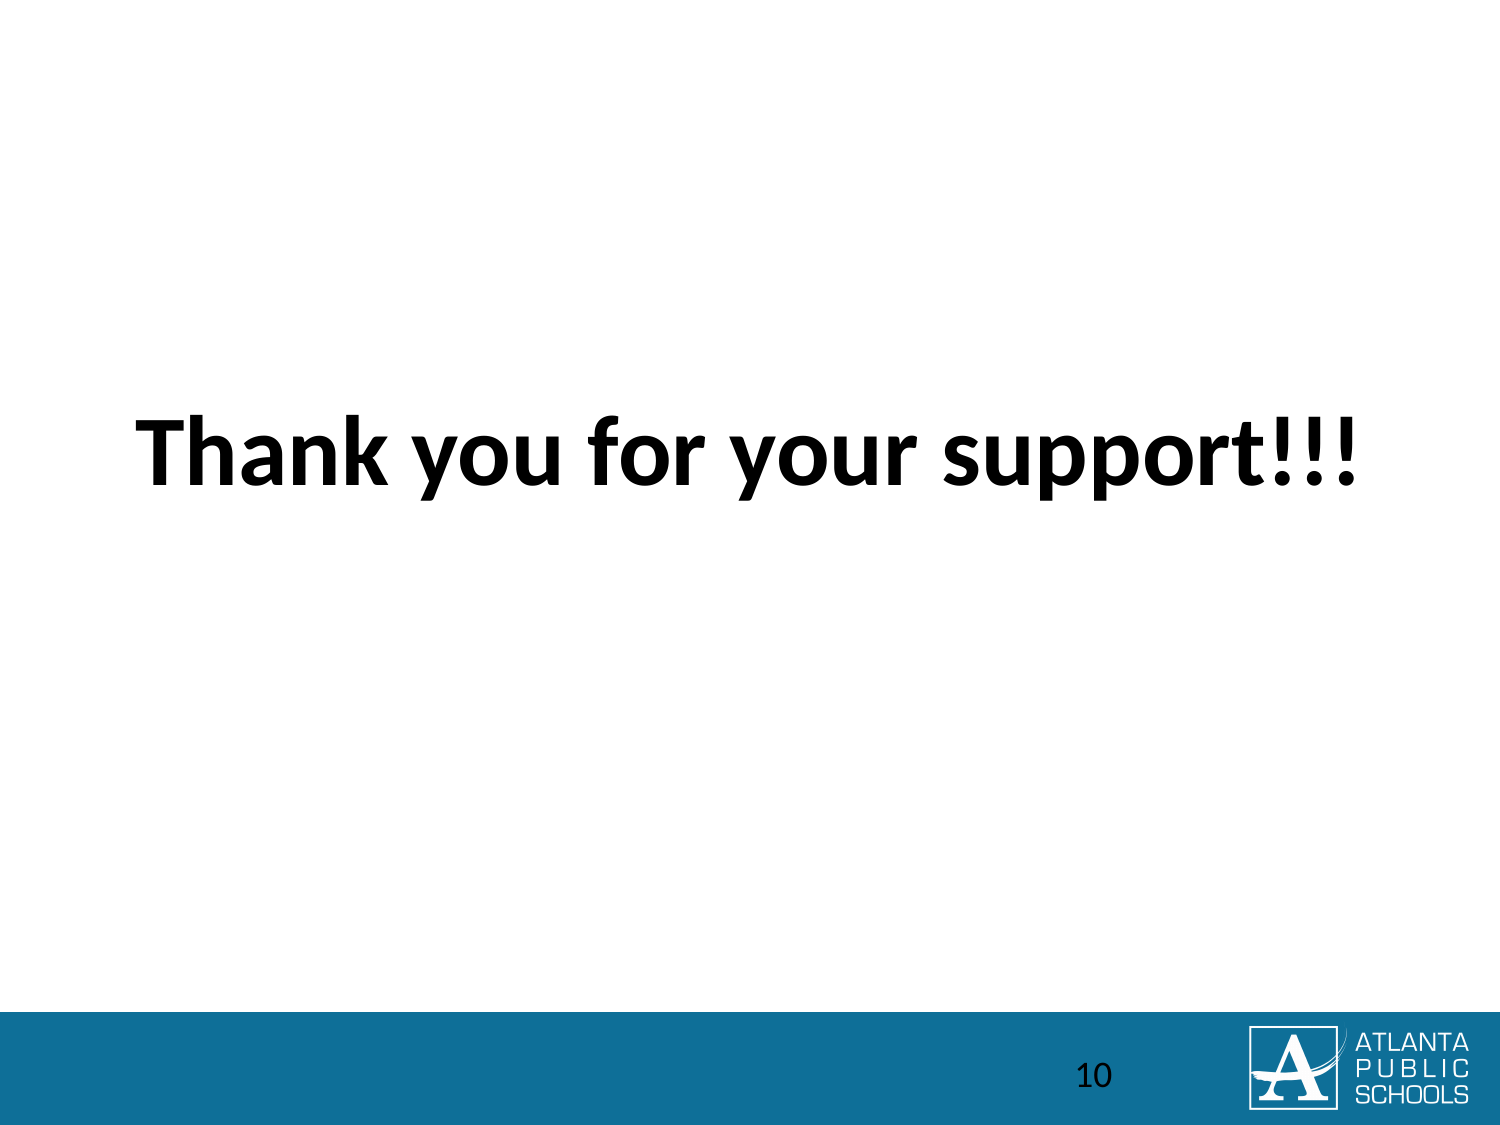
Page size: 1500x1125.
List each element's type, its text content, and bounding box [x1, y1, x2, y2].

slide_number 10 [1059, 1042, 1397, 1103]
picture [1240, 1015, 1478, 1122]
title Thank you for your support!!! [103, 292, 1397, 632]
